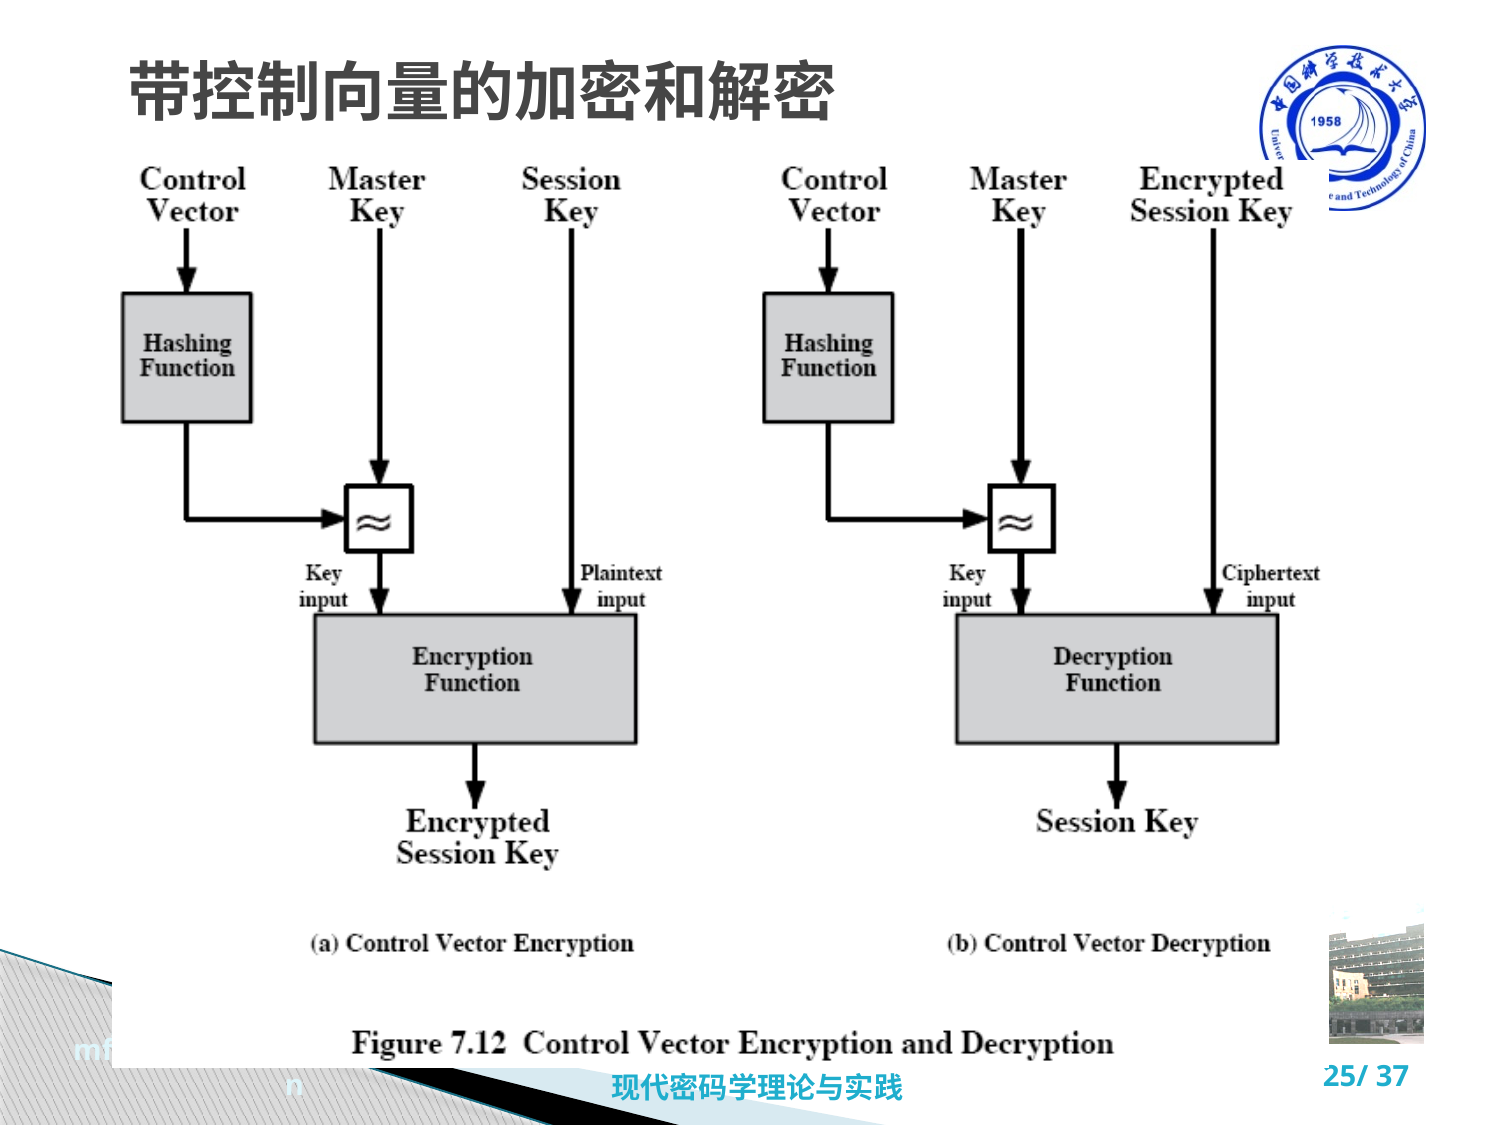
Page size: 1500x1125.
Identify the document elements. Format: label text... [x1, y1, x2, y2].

list 密钥分发问题 对称的加密机制要求双方一个秘密密钥 问题是如何安全保密地传递这个密钥 许多密码系统出问题多在密钥分发上 密钥分发可以采用的多种方法 密钥由A选择，并亲自交给B 第三方C选择密钥后亲自交给A和B 如果A和B以前或最近使用过某密钥，其中一方可以用它加密一个新密钥后再发送给另一方 A和B与第三方C均有秘密渠道，则C可以将密钥分别秘密发送给A和B [1335, 855, 1424, 1044]
title 带控制向量的加密和解密 [112, 42, 1176, 137]
picture [111, 45, 1426, 1069]
